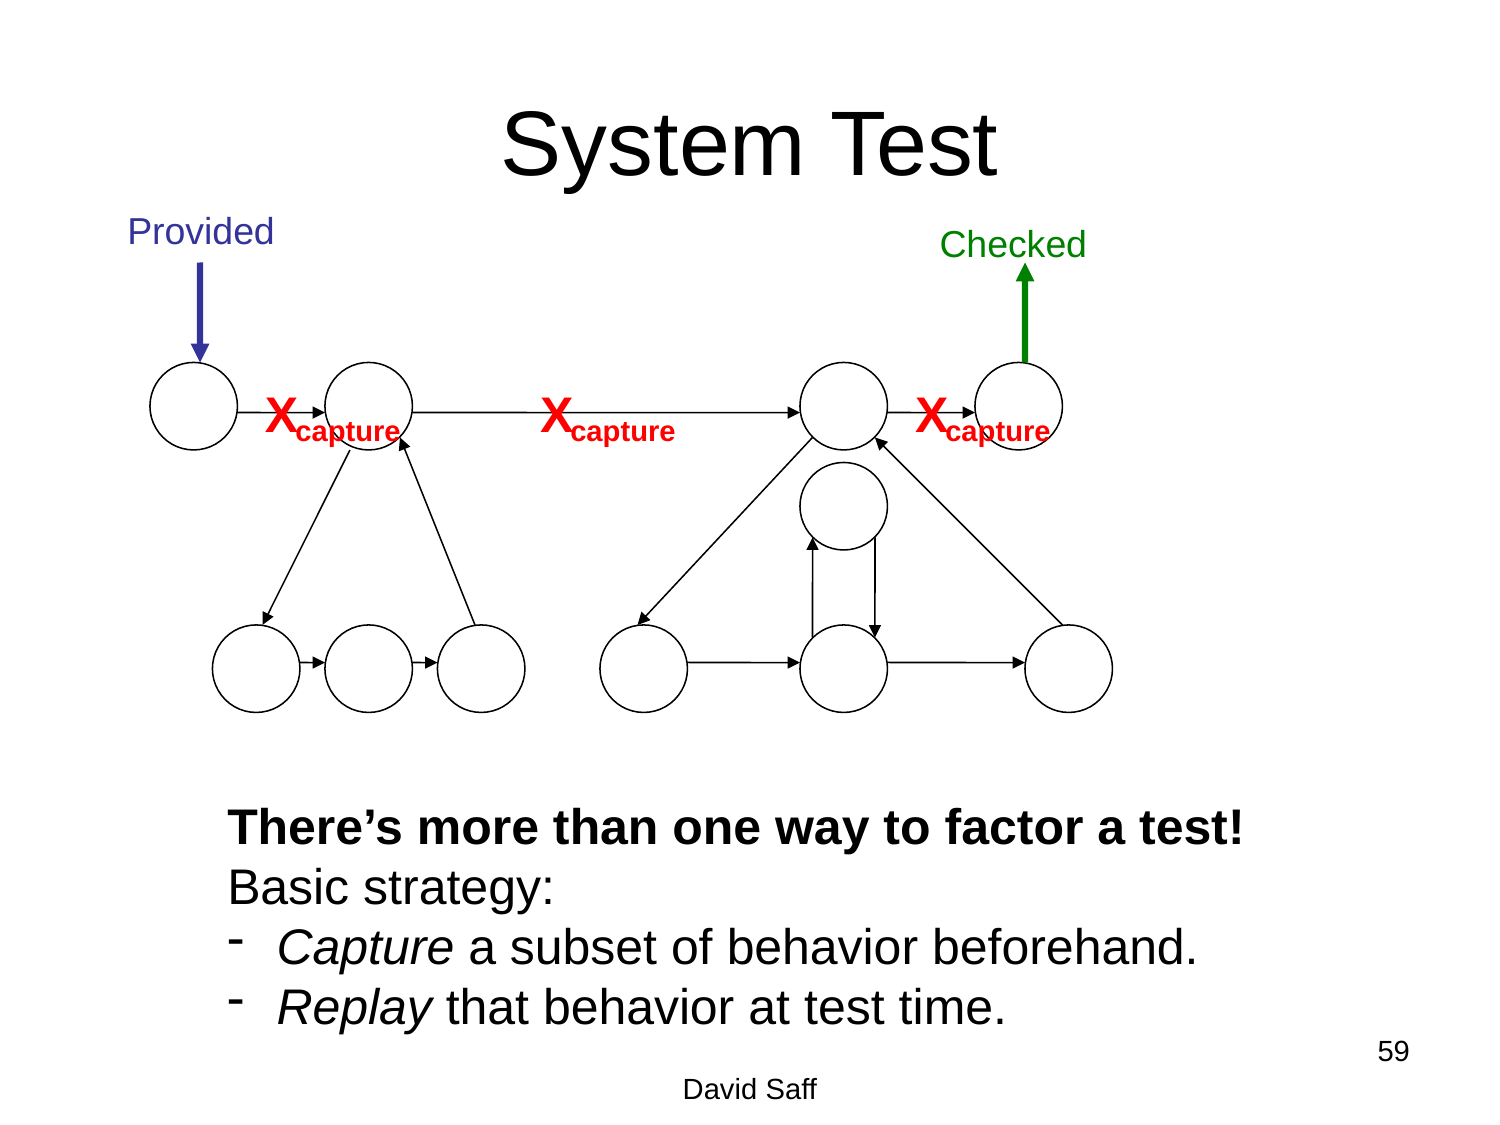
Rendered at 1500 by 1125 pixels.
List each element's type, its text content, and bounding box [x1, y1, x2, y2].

text_box [324, 624, 413, 713]
text_box [989, 362, 1049, 374]
text_box [437, 624, 525, 713]
text_box [637, 437, 813, 625]
text_box Checked [924, 212, 1138, 273]
text_box [212, 624, 300, 713]
text_box Provided [112, 199, 325, 260]
text_box [193, 262, 207, 363]
text_box [1024, 624, 1113, 713]
text_box [299, 656, 325, 669]
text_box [524, 374, 691, 455]
text_box [687, 656, 800, 669]
text_box [691, 406, 800, 419]
text_box [599, 624, 688, 713]
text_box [249, 374, 416, 455]
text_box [899, 374, 1066, 455]
title System Test [75, 45, 1425, 233]
text_box [149, 362, 238, 450]
footer David Saff [512, 1062, 988, 1103]
text_box [799, 362, 888, 450]
text_box [887, 656, 1025, 669]
text_box There’s more than one way to factor a test! Basic strategy: Capture a subset of behavior beforehand. Replay that behavior at test time. [212, 787, 1262, 1043]
text_box [868, 537, 882, 638]
text_box [412, 656, 438, 669]
text_box [806, 538, 819, 638]
slide_number 59 [1074, 1024, 1425, 1103]
text_box [799, 462, 888, 550]
text_box [874, 437, 1063, 626]
text_box [339, 362, 399, 374]
text_box [799, 624, 888, 713]
text_box [262, 455, 348, 625]
